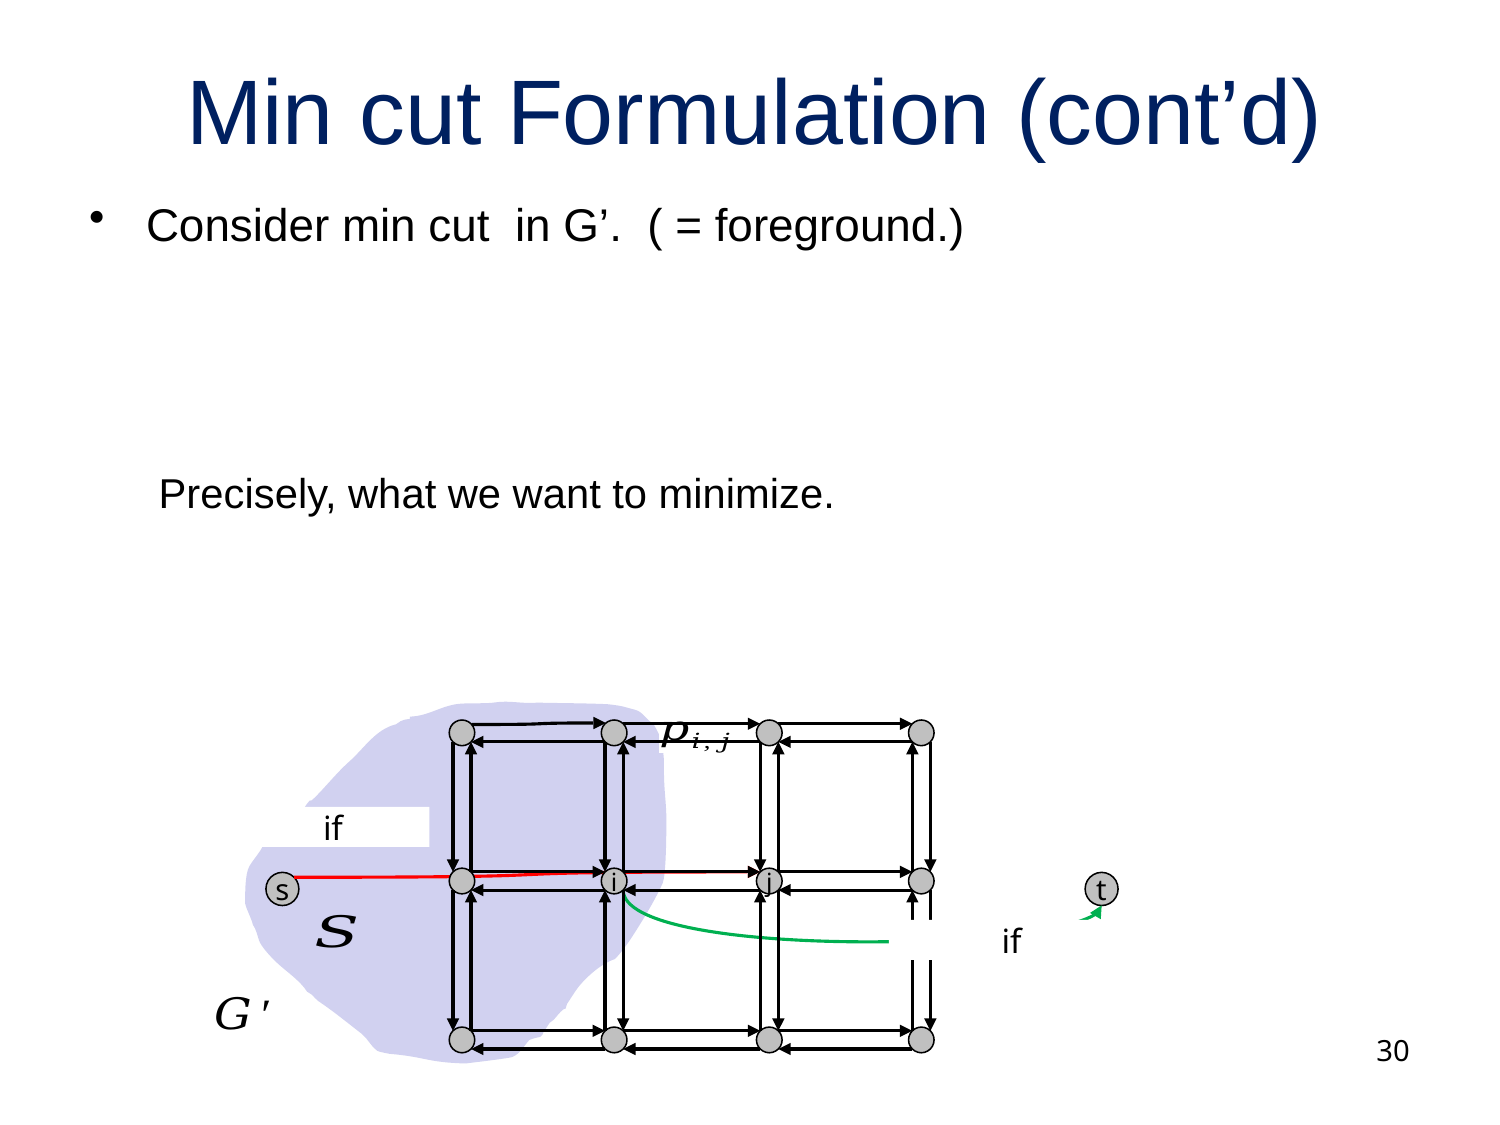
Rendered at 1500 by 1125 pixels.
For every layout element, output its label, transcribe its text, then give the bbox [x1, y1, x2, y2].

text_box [213, 699, 1135, 1064]
title Min cut Formulation (cont’d) [42, 45, 1468, 233]
slide_number 30 [1074, 1024, 1425, 1103]
